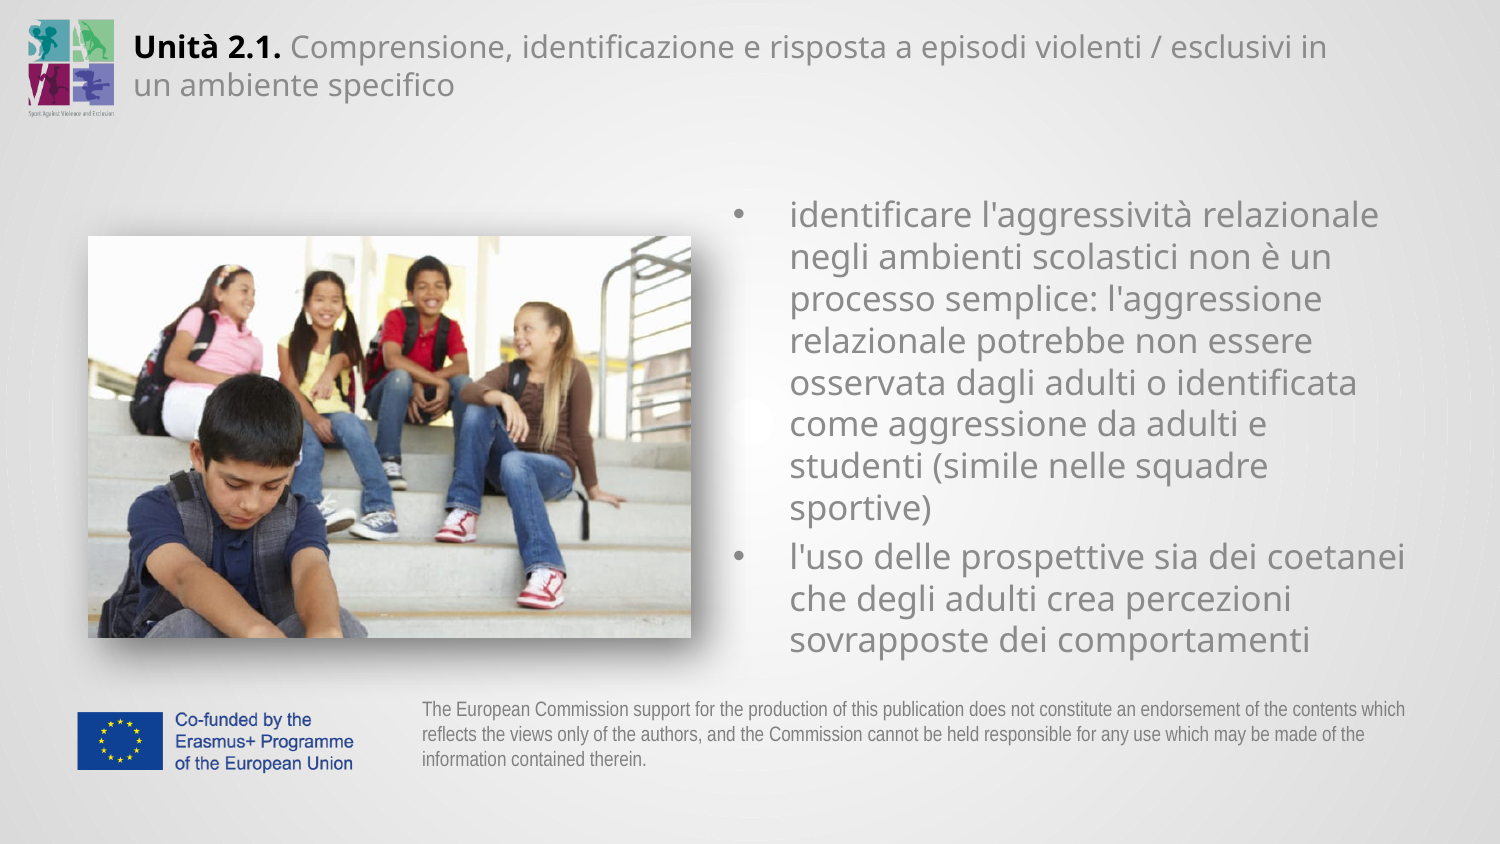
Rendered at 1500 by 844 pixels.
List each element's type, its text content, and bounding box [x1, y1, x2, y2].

picture [0, 0, 142, 142]
picture [61, 695, 375, 786]
text_box Unità 2.1. Comprensione, identificazione e risposta a episodi violenti / esclusivi in un ambiente specifico [118, 20, 1383, 127]
picture [88, 235, 691, 638]
text_box identificare l'aggressività relazionale negli ambienti scolastici non è un processo semplice: l'aggressione relazionale potrebbe non essere osservata dagli adulti o identificata come aggressione da adulti e studenti (simile nelle squadre sportive) l'uso delle prospettive sia dei coetanei che degli adulti crea percezioni sovrapposte dei comportamenti [717, 185, 1424, 688]
text_box The European Commission support for the production of this publication does not constitute an endorsement of the contents which reflects the views only of the authors, and the Commission cannot be held responsi­ble for any use which may be made of the information contained therein. [407, 688, 1447, 778]
